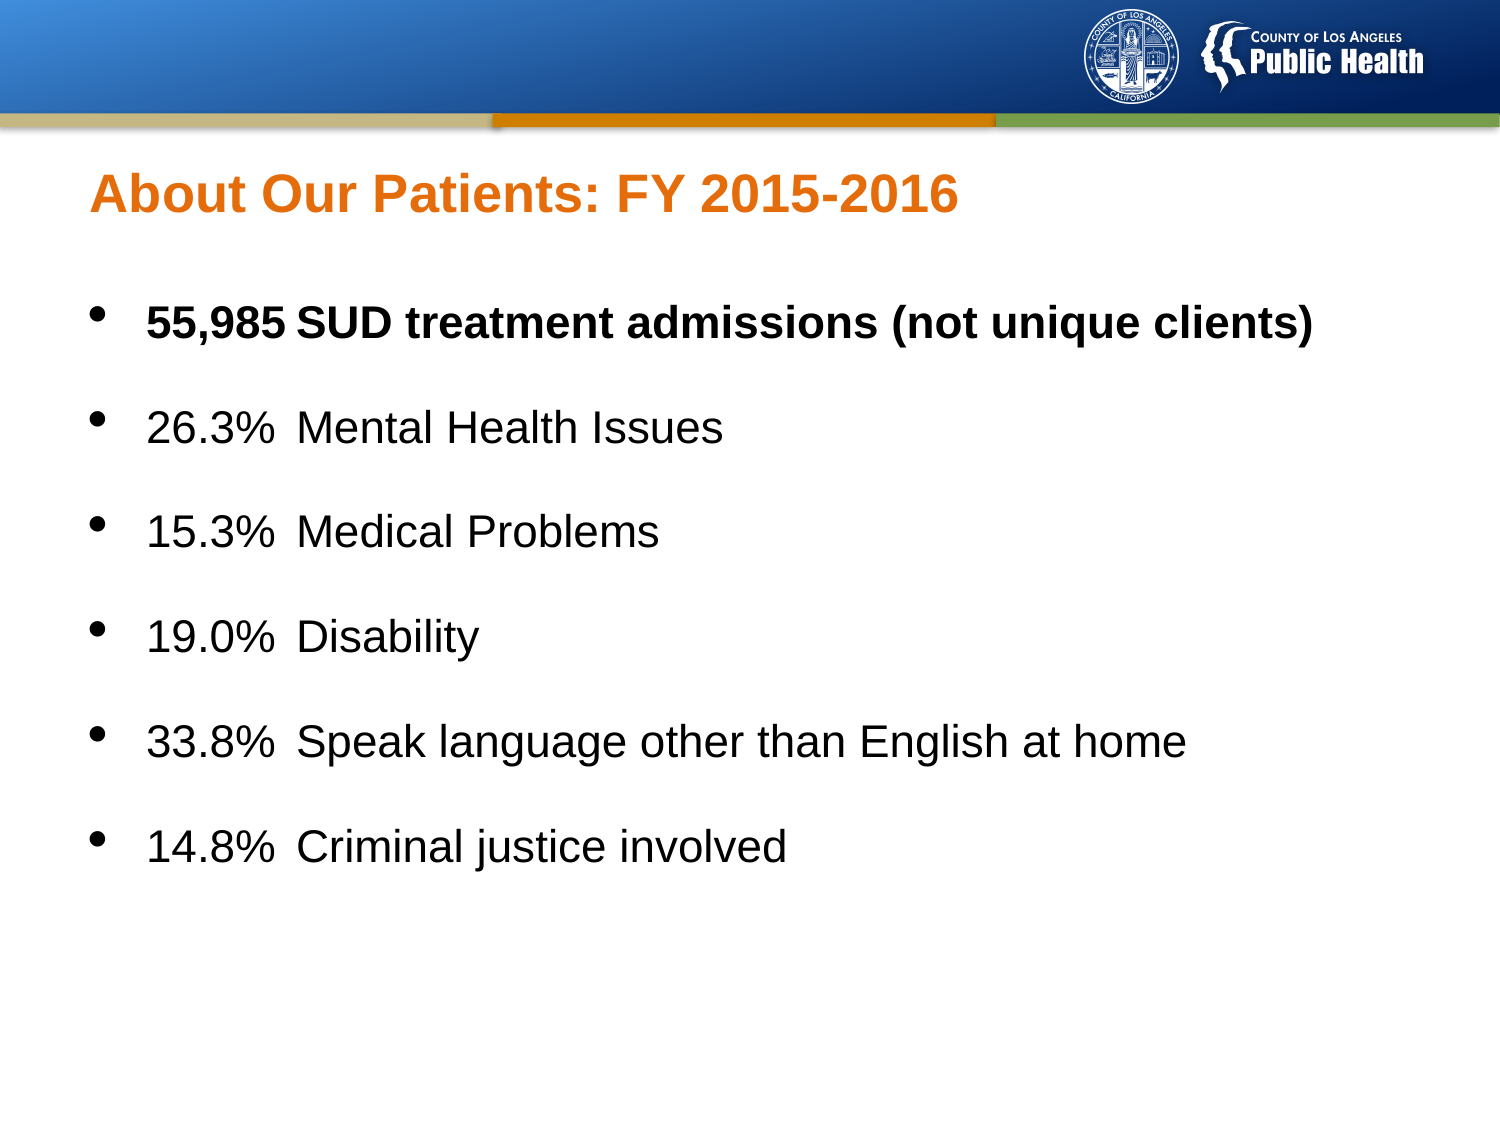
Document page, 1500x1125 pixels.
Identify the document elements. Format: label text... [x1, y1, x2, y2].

text_box About Our Patients: FY 2015-2016 [74, 151, 1425, 256]
picture [1084, 9, 1179, 104]
picture [1201, 21, 1423, 93]
text_box 55,985 SUD treatment admissions (not unique clients) 26.3% Mental Health Issues 15.3% Medical Problems 19.0% Disability 33.8% Speak language other than English at home 14.8% Criminal justice involved [74, 284, 1465, 880]
